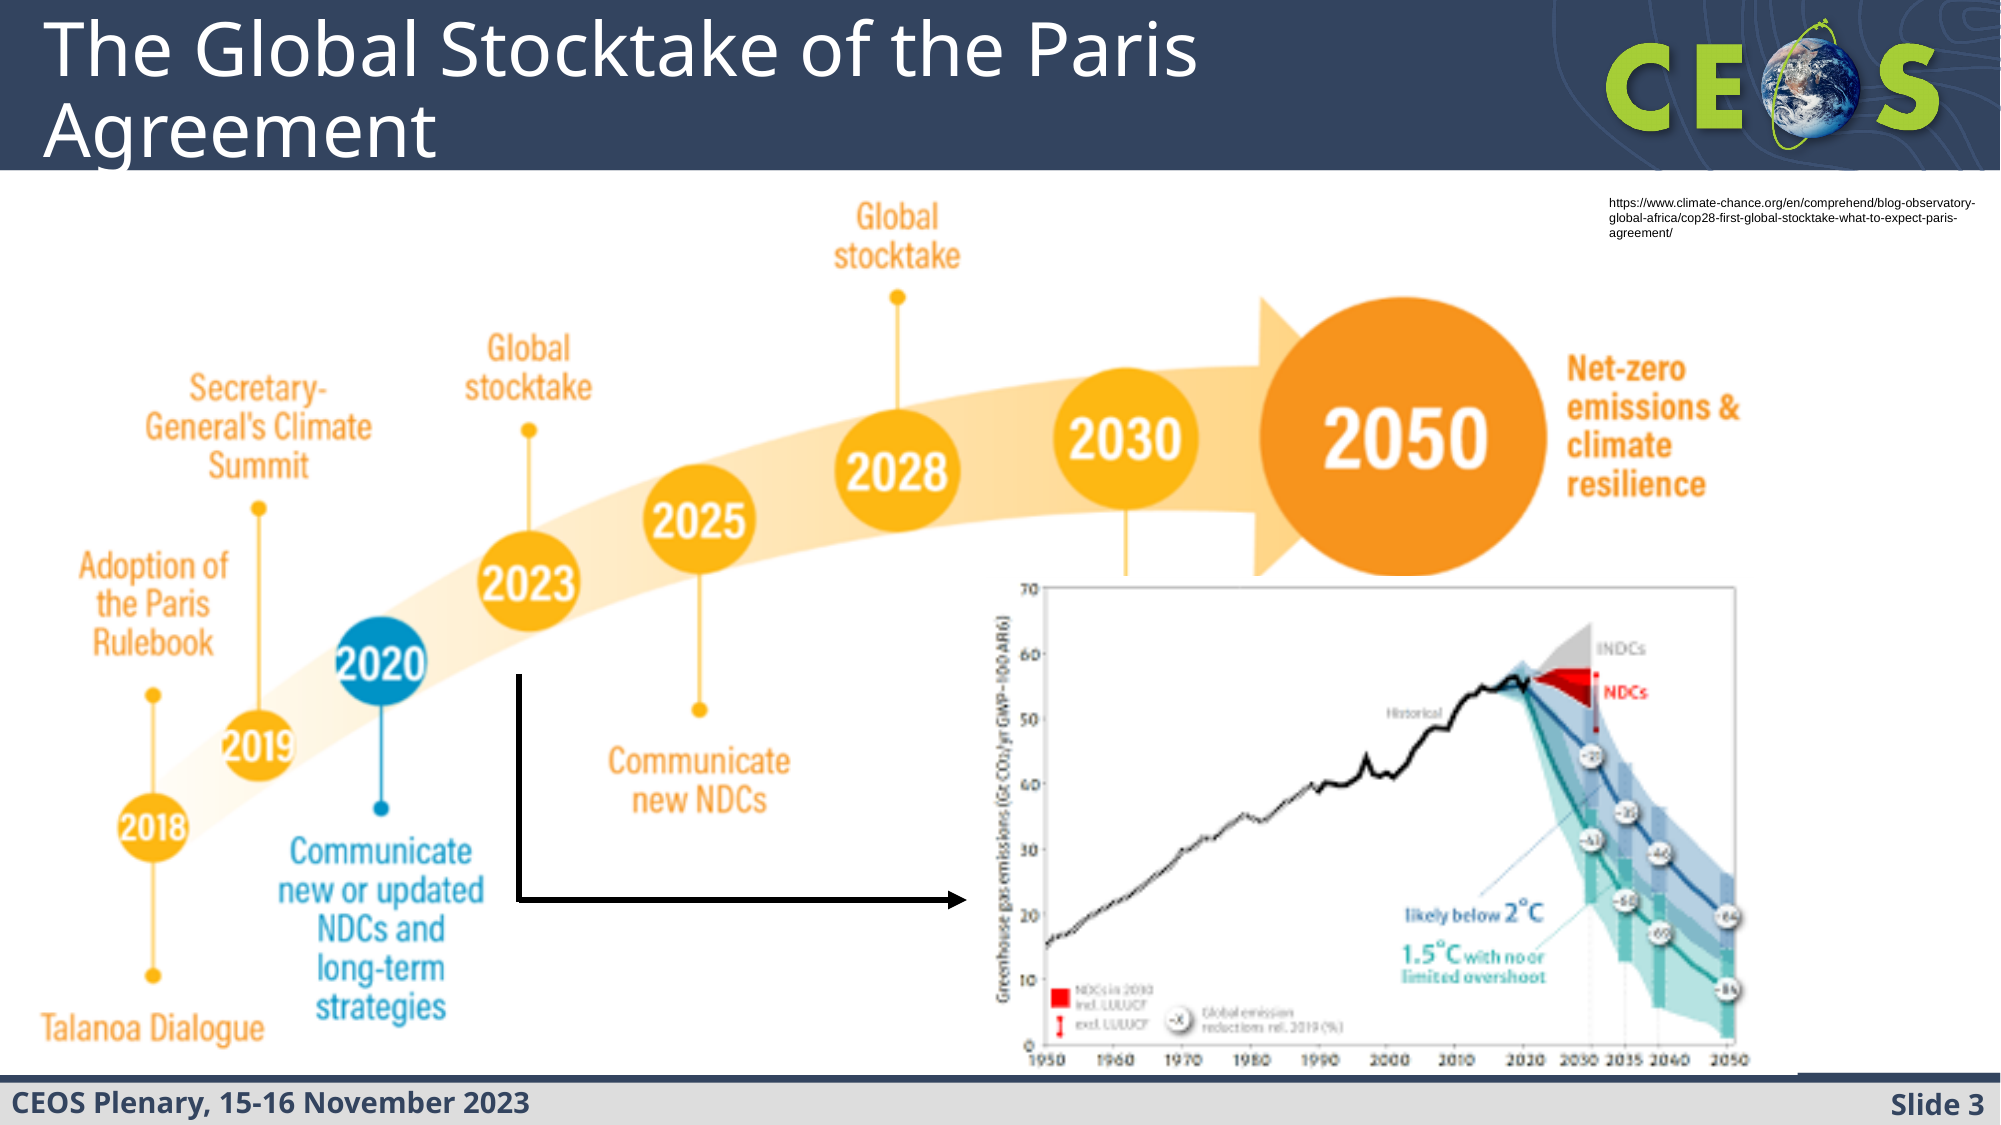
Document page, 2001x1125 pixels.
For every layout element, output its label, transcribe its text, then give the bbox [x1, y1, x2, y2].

picture [0, 193, 1798, 1075]
title The Global Stocktake of the Paris Agreement [28, 3, 1569, 132]
text_box https://www.climate-chance.org/en/comprehend/blog-observatory-global-africa/cop28-first-global-stocktake-what-to-expect-paris-agreement/ [1594, 187, 2000, 248]
picture [1606, 18, 1939, 150]
